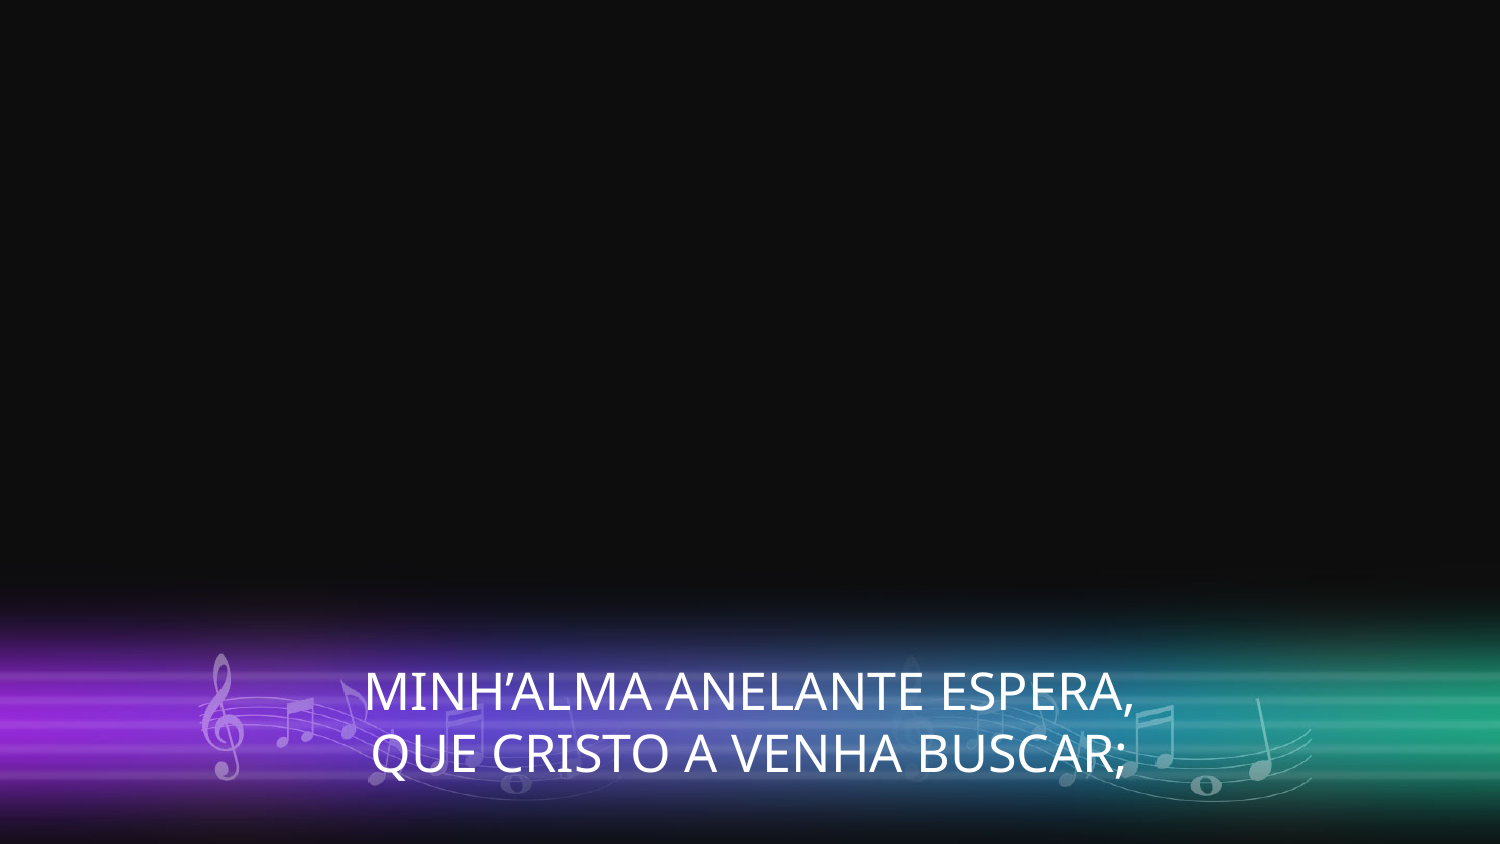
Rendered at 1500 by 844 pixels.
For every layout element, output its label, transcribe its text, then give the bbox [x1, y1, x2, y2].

picture [0, 0, 1500, 844]
text_box MINH’ALMA ANELANTE ESPERA, QUE CRISTO A VENHA BUSCAR; [265, 651, 1235, 791]
